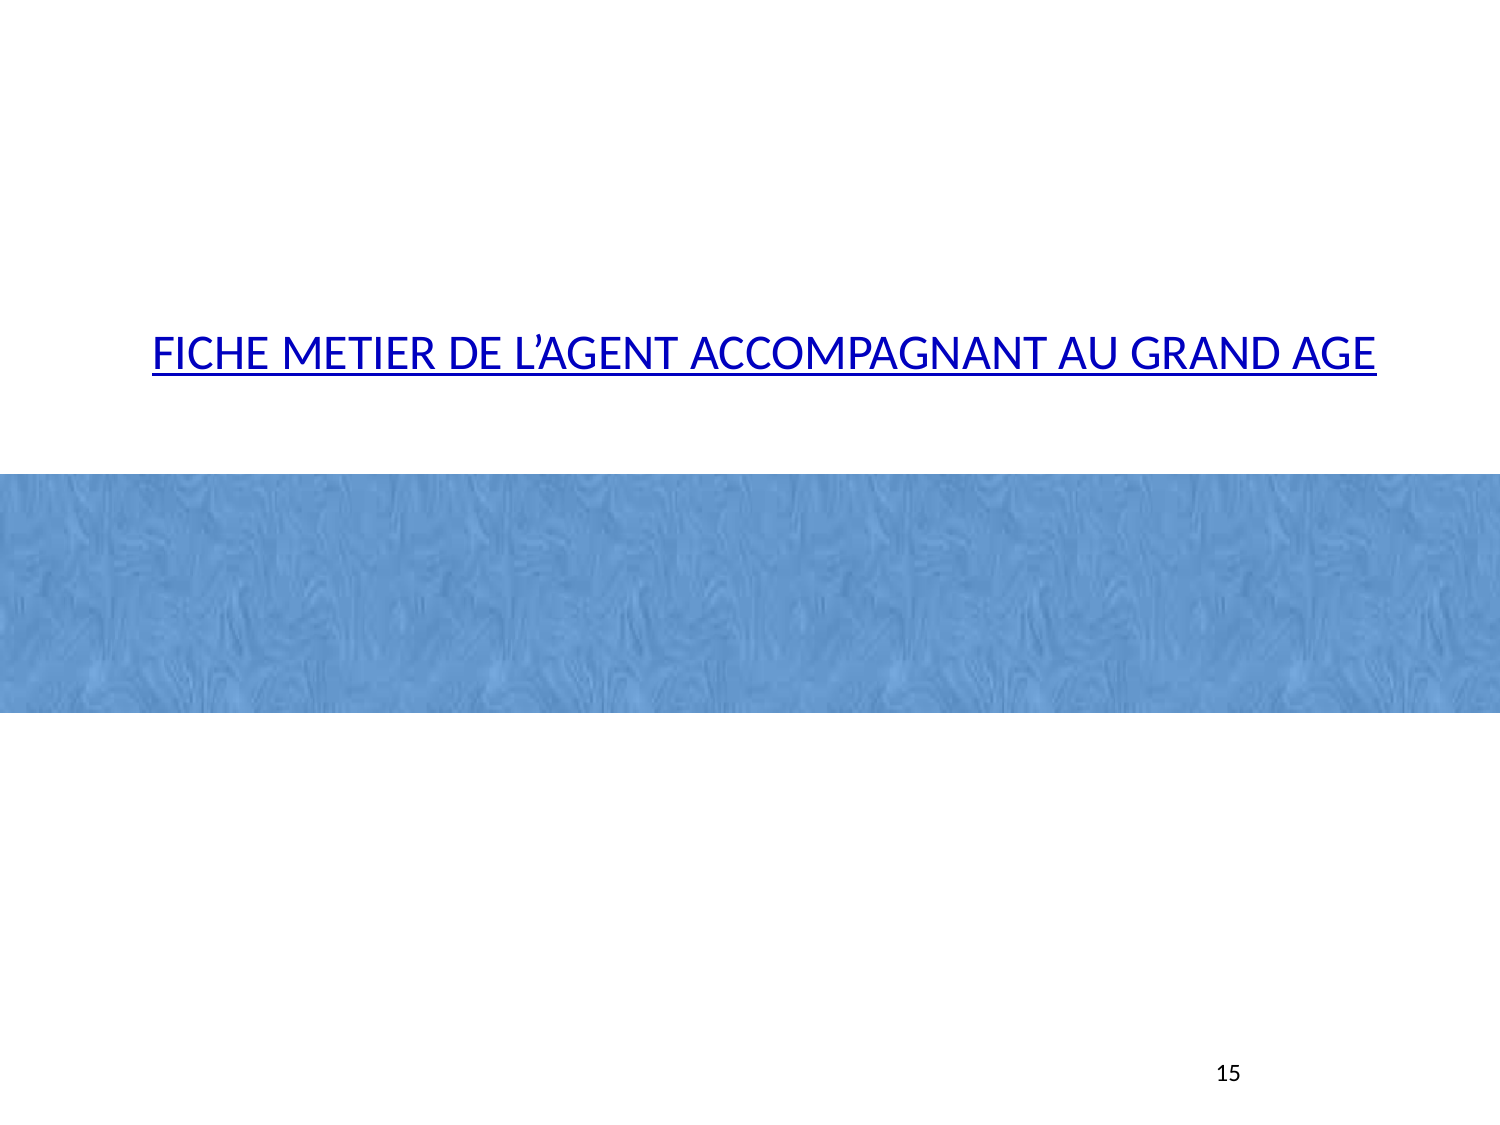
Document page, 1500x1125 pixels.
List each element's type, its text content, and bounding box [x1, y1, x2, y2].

text_box 15 [1213, 1054, 1244, 1087]
picture [0, 474, 1500, 713]
text_box FICHE METIER DE L’AGENT ACCOMPAGNANT AU GRAND AGE [137, 312, 1413, 388]
